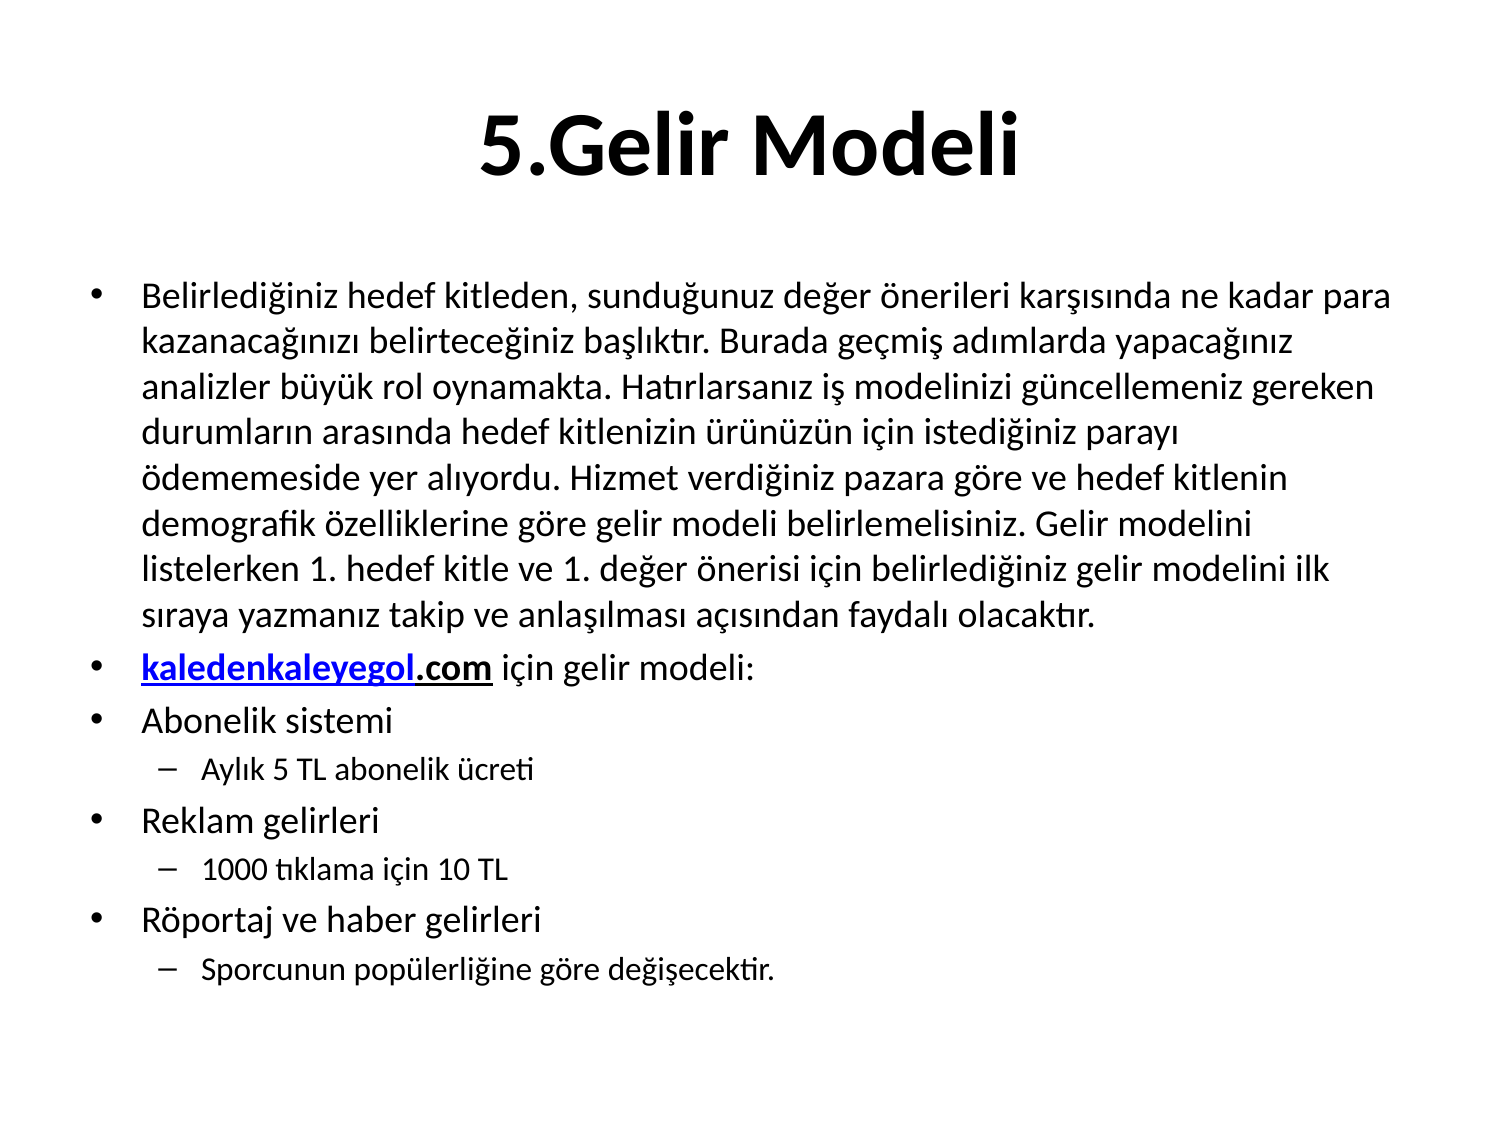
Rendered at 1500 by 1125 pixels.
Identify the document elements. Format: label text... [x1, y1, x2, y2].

title 5.Gelir Modeli [75, 45, 1425, 233]
list Belirlediğiniz hedef kitleden, sunduğunuz değer önerileri karşısında ne kadar para kazanacağınızı belirteceğiniz başlıktır. Burada geçmiş adımlarda yapacağınız analizler büyük rol oynamakta. Hatırlarsanız iş modelinizi güncellemeniz gereken durumların arasında hedef kitlenizin ürünüzün için istediğiniz parayı ödememeside yer alıyordu. Hizmet verdiğiniz pazara göre ve hedef kitlenin demografik özelliklerine göre gelir modeli belirlemelisiniz. Gelir modelini listelerken 1. hedef kitle ve 1. değer önerisi için belirlediğiniz gelir modelini ilk sıraya yazmanız takip ve anlaşılması açısından faydalı olacaktır. kaledenkaleyegol.com için gelir modeli: Abonelik sistemi Aylık 5 TL abonelik ücreti Reklam gelirleri 1000 tıklama için 10 TL Röportaj ve haber gelirleri Sporcunun popülerliğine göre değişecektir. [75, 262, 1425, 1005]
